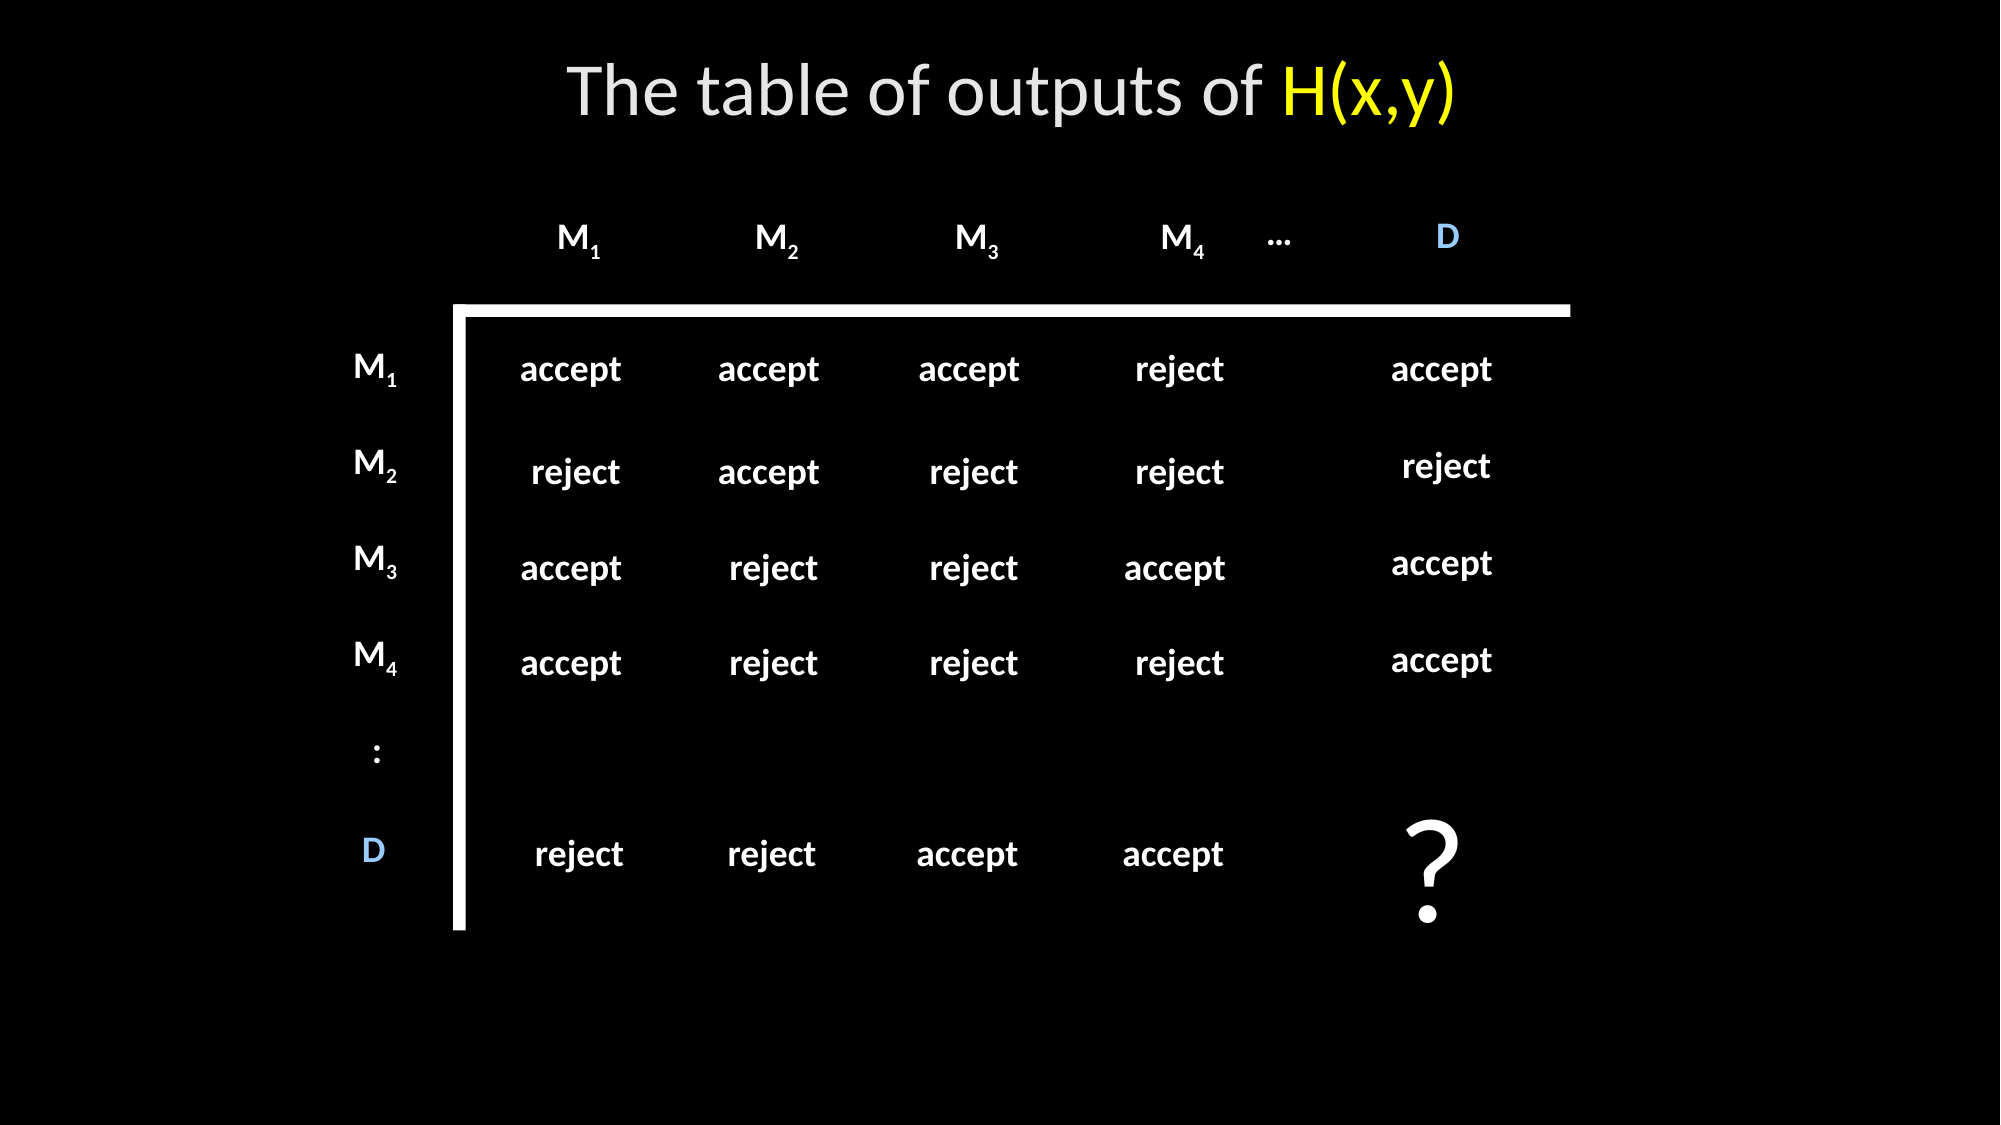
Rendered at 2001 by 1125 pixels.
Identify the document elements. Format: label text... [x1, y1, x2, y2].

text_box The table of outputs of H(x,y) [551, 32, 1474, 138]
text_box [327, 200, 1571, 953]
